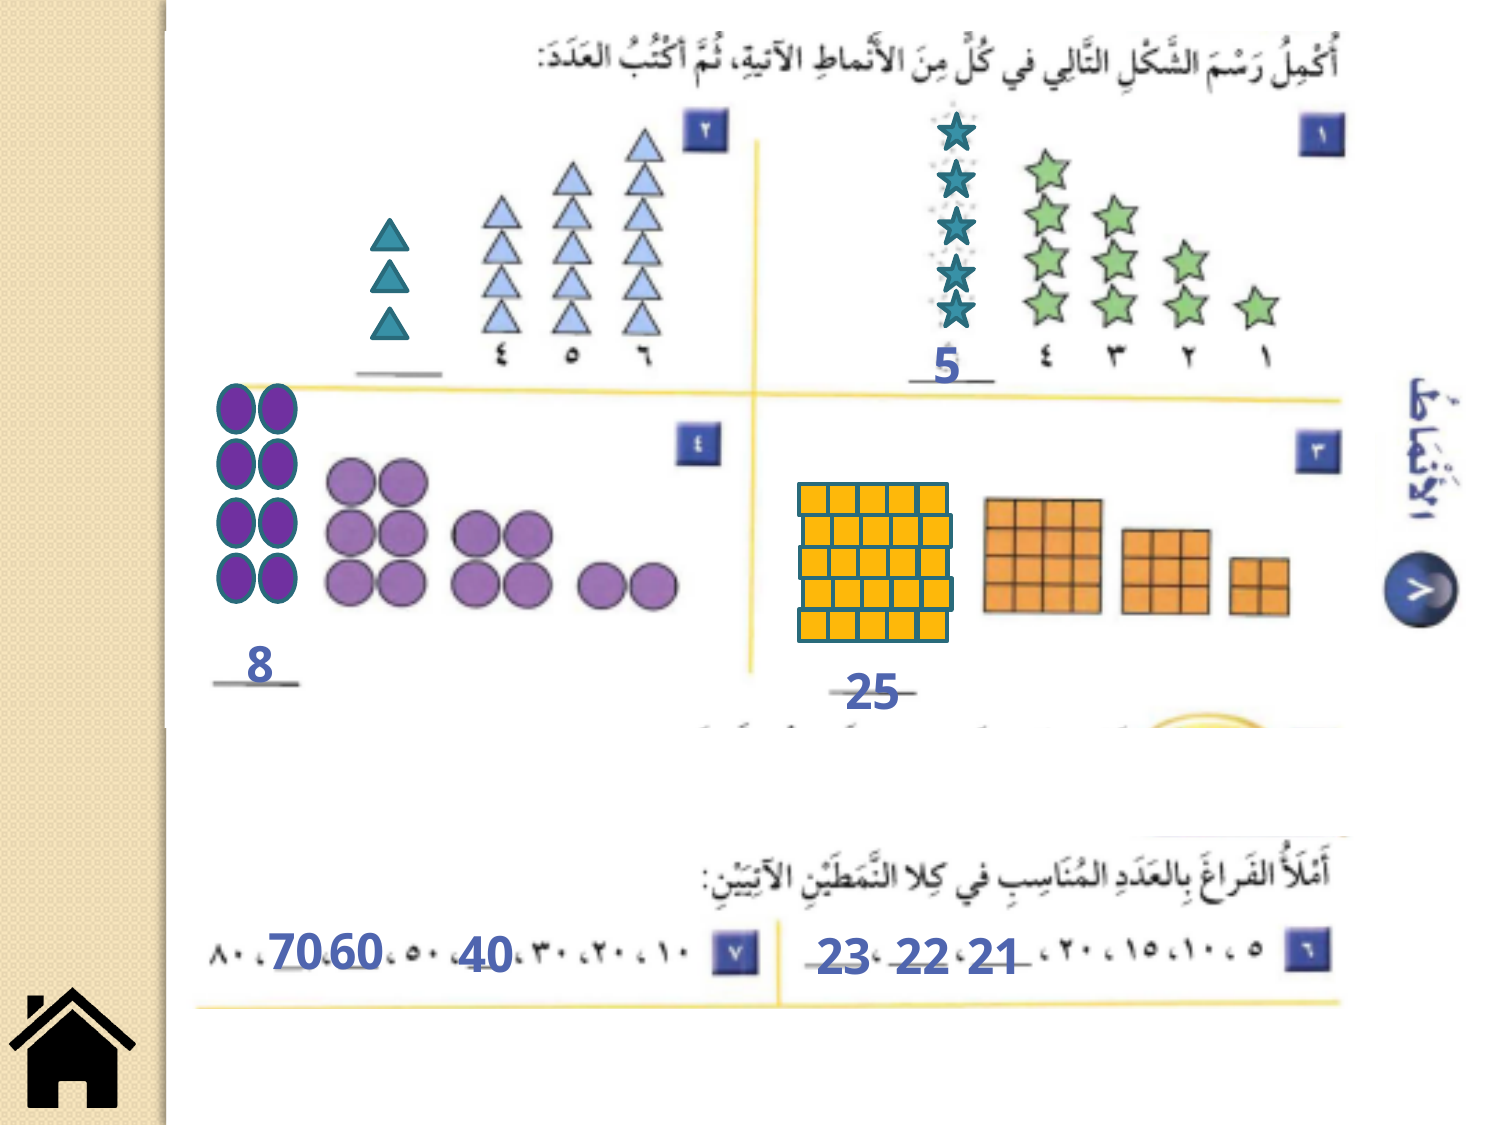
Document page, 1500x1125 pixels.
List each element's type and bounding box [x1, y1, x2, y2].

picture [8, 987, 136, 1108]
picture [164, 30, 1500, 729]
text_box [798, 483, 952, 642]
picture [182, 836, 1354, 1009]
